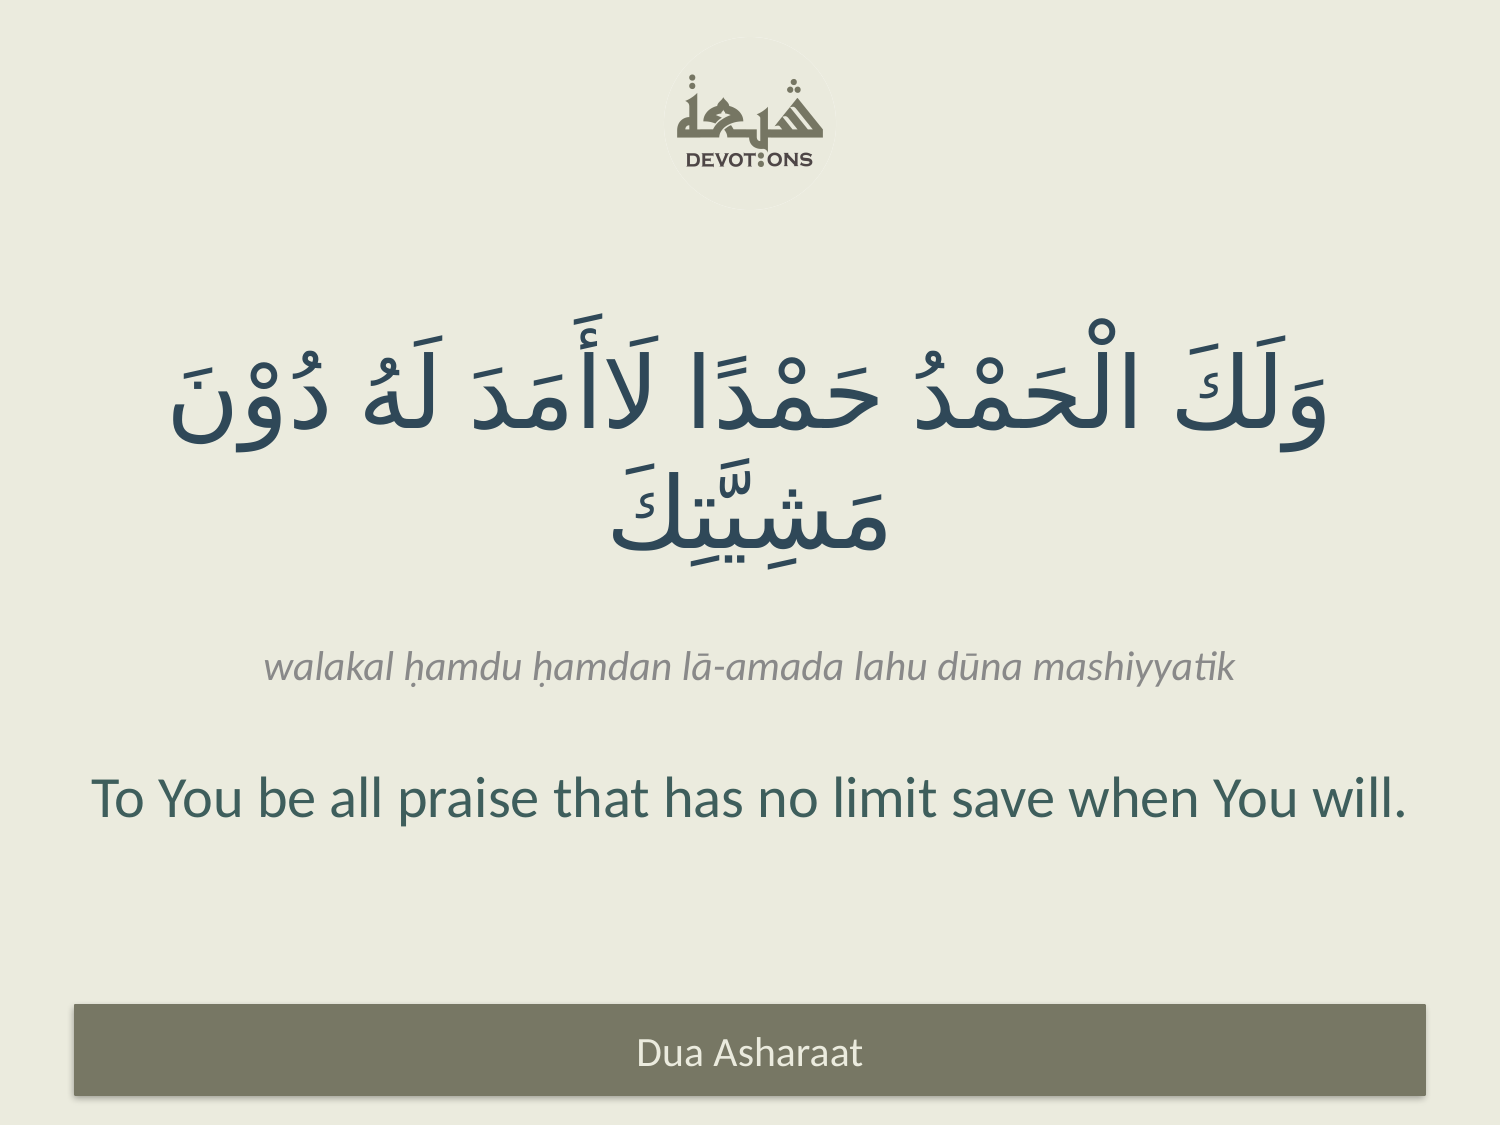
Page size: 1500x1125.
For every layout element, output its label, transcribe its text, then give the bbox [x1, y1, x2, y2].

picture [656, 29, 844, 218]
text_box وَلَكَ الْحَمْدُ حَمْدًا لَاأَمَدَ لَهُ دُوْنَ مَشِيَّتِكَ walakal ḥamdu ḥamdan lā-amada lahu dūna mashiyyatik To You be all praise that has no limit save when You will. [74, 321, 1425, 836]
text_box [74, 1004, 1426, 1096]
text_box Dua Asharaat [621, 1017, 879, 1083]
